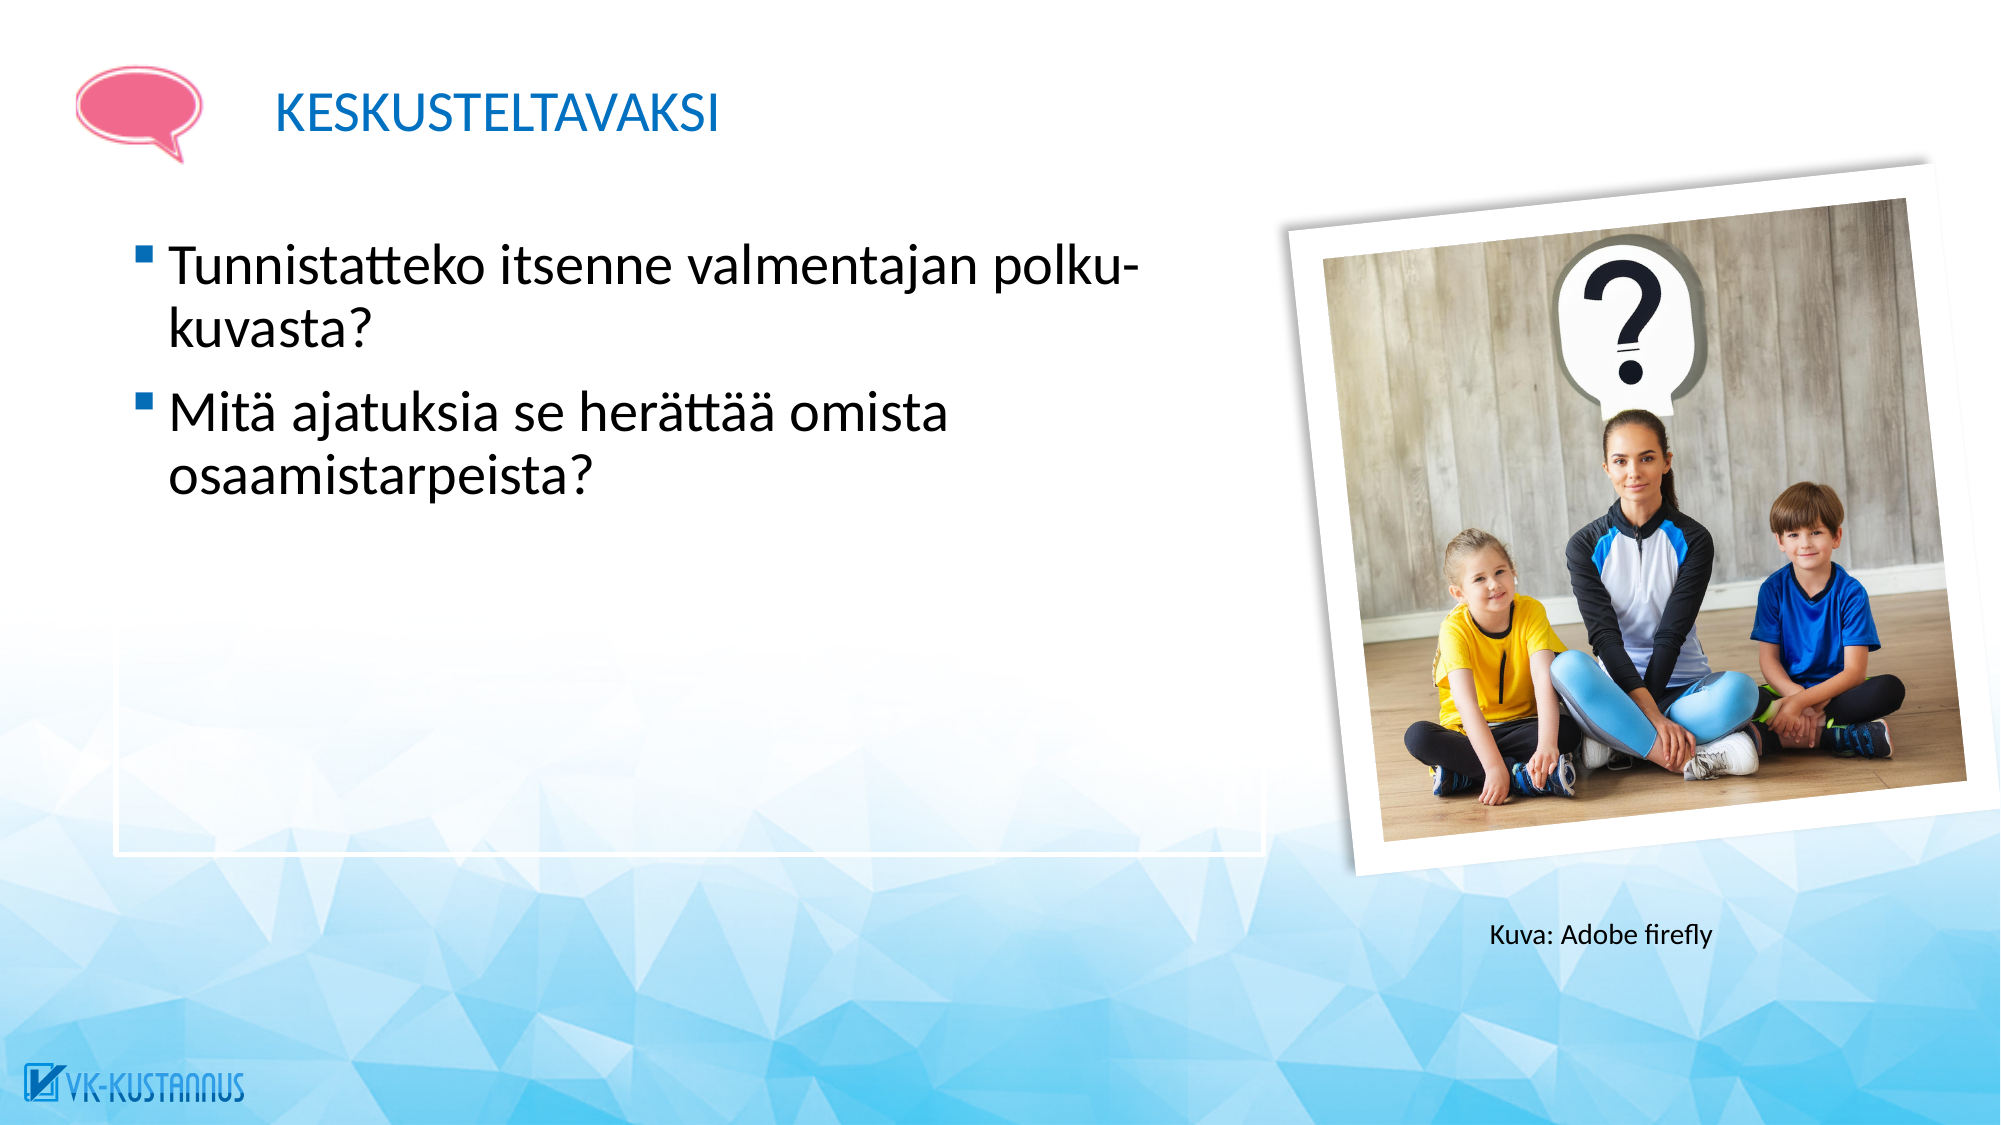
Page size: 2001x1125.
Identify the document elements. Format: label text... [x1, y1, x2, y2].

text_box Tunnistatteko itsenne valmentajan polku-kuvasta? Mitä ajatuksia se herättää omista osaamistarpeista? [115, 226, 1264, 855]
picture [0, 0, 2001, 1125]
text_box Kuva: Adobe firefly [1475, 907, 1729, 958]
text_box KESKUSTELTAVAKSI [247, 66, 2000, 151]
